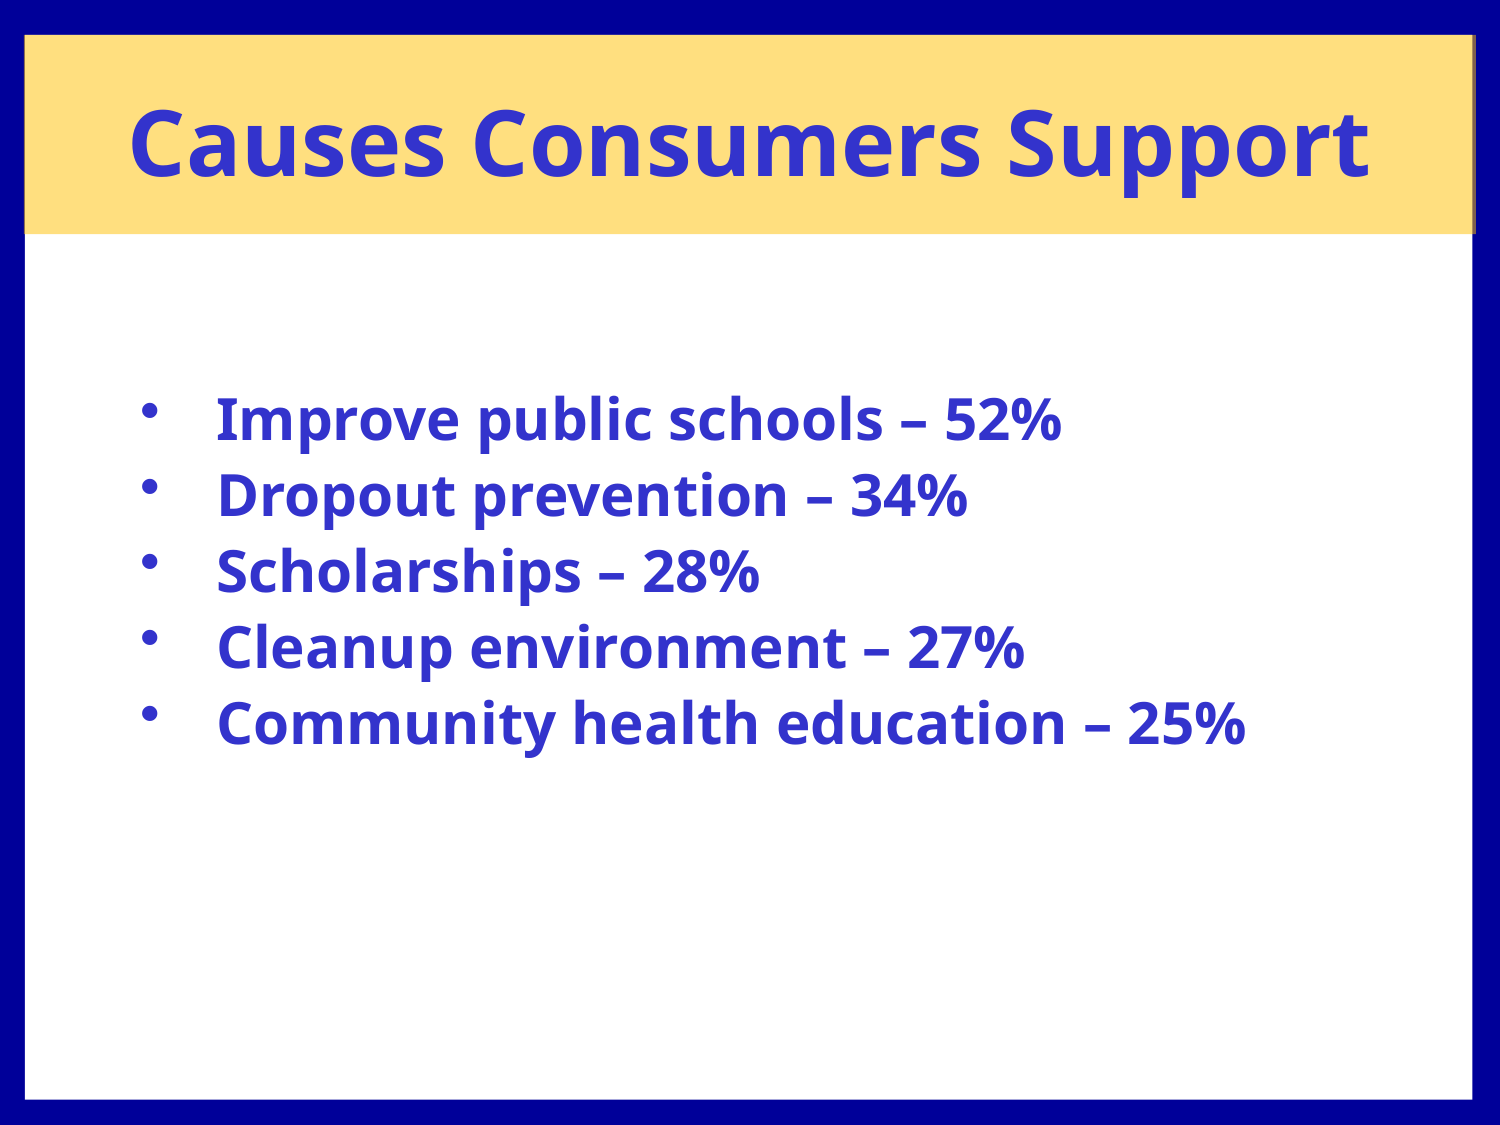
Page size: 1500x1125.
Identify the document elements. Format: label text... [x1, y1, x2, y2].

title Causes Consumers Support [49, 49, 1451, 231]
subtitle Improve public schools – 52% Dropout prevention – 34% Scholarships – 28% Cleanup environment – 27% Community health education – 25% [124, 374, 1376, 801]
text_box [23, 34, 1476, 235]
